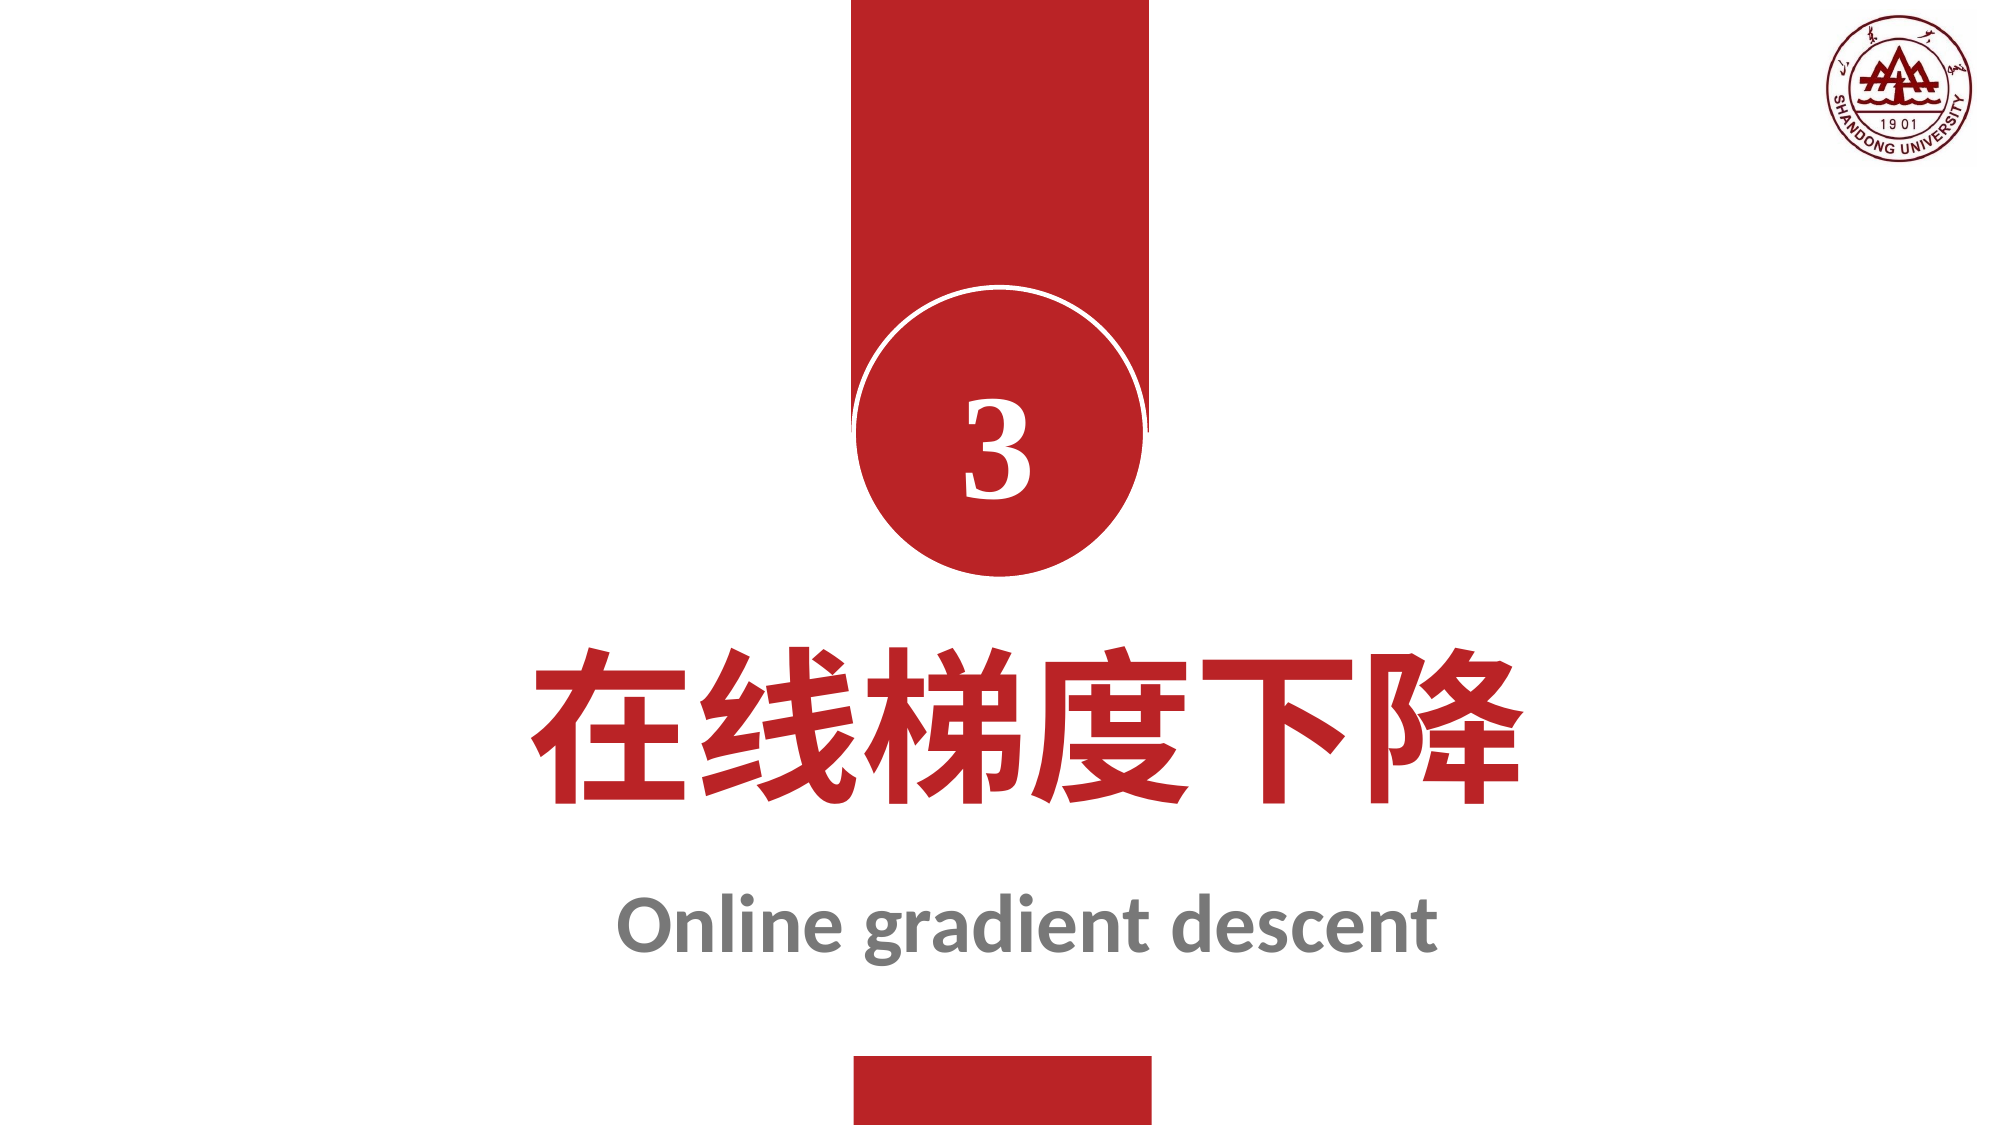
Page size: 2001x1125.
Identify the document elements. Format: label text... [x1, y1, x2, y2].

text_box [849, 0, 1151, 434]
text_box [893, 536, 1106, 582]
text_box [1117, 343, 1148, 523]
picture [1820, 9, 1977, 167]
text_box 3 [879, 340, 1117, 536]
text_box 在线梯度下降 Online gradient descent [504, 670, 1552, 977]
text_box [884, 285, 1115, 340]
text_box [851, 347, 879, 520]
text_box [851, 1054, 1154, 1125]
